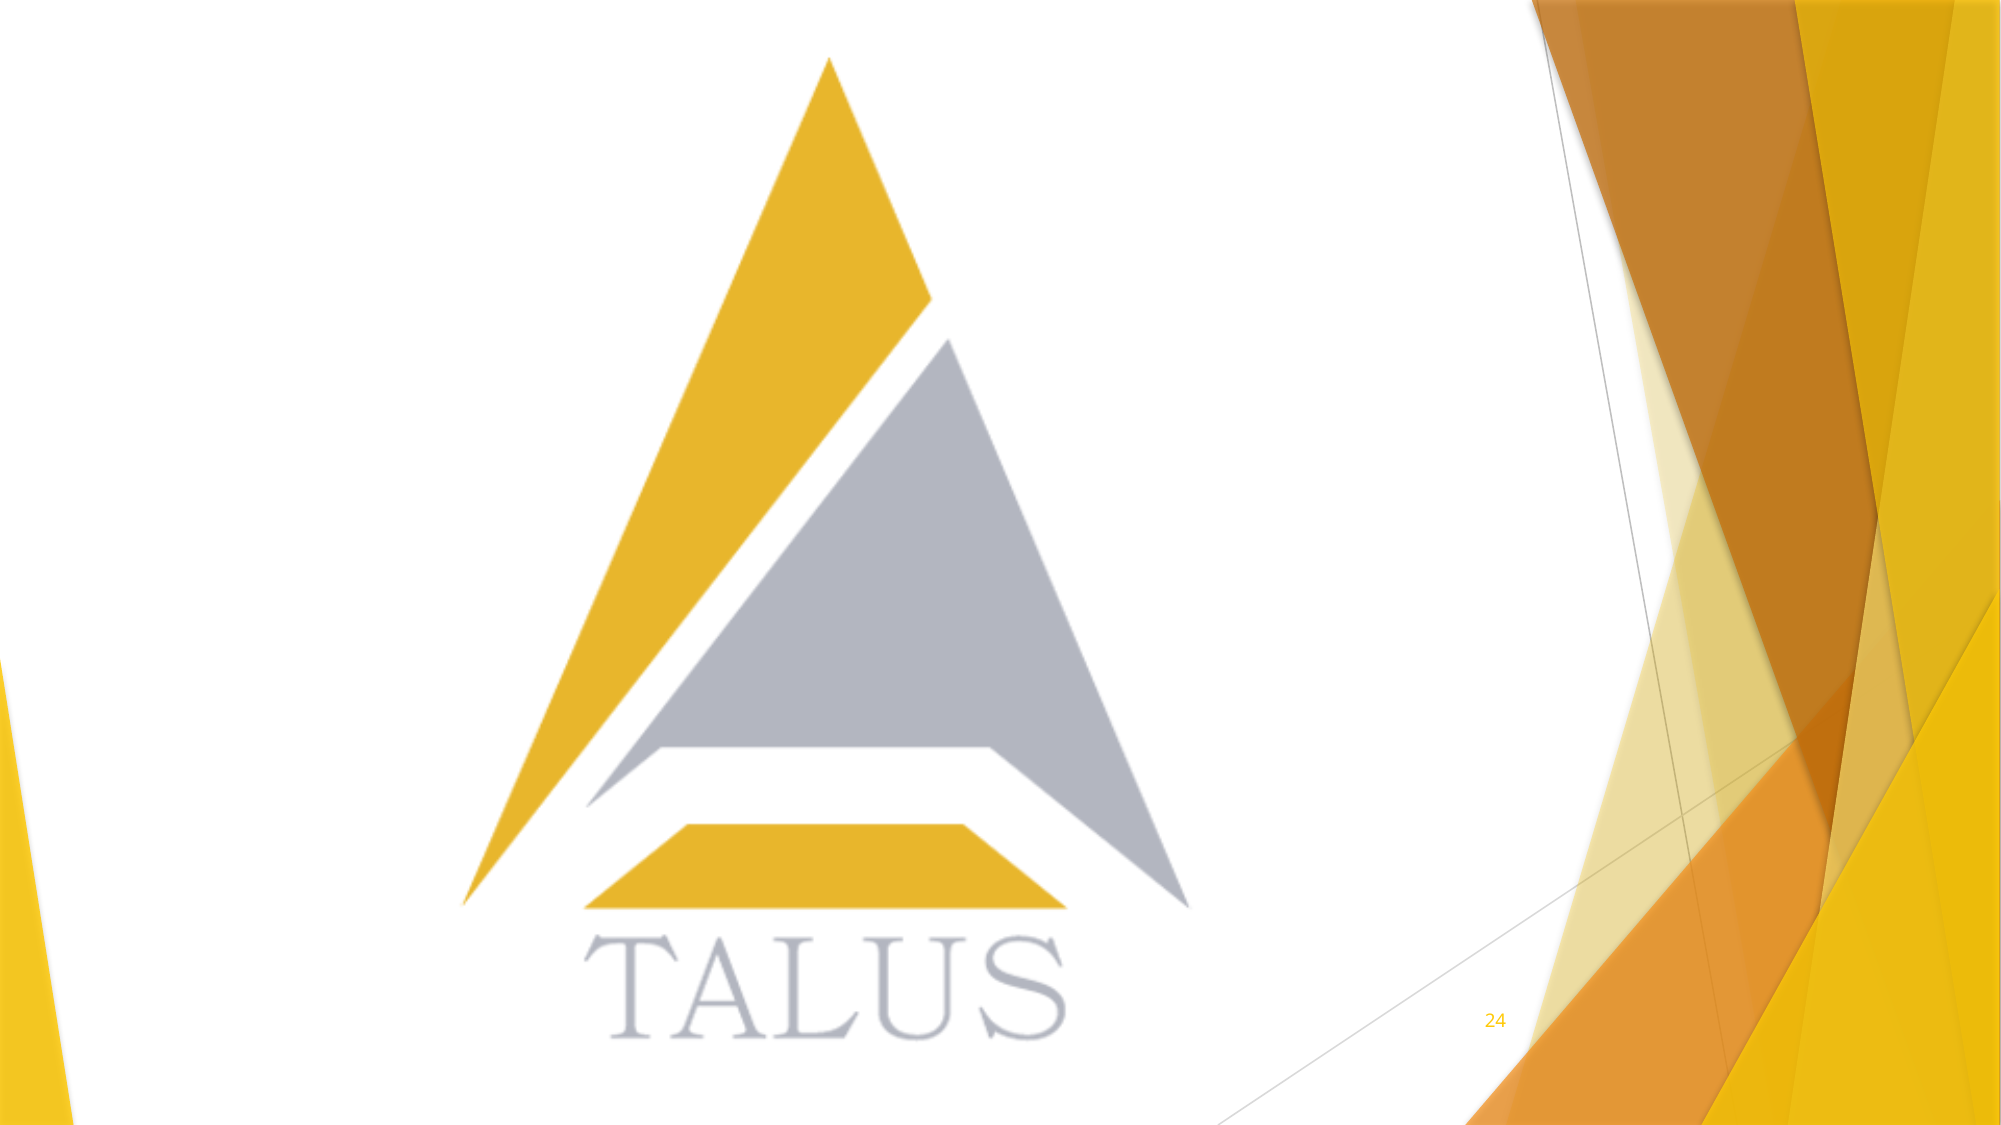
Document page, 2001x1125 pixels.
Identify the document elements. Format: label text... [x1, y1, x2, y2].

picture [292, 15, 1360, 1084]
slide_number 24 [1409, 991, 1522, 1051]
